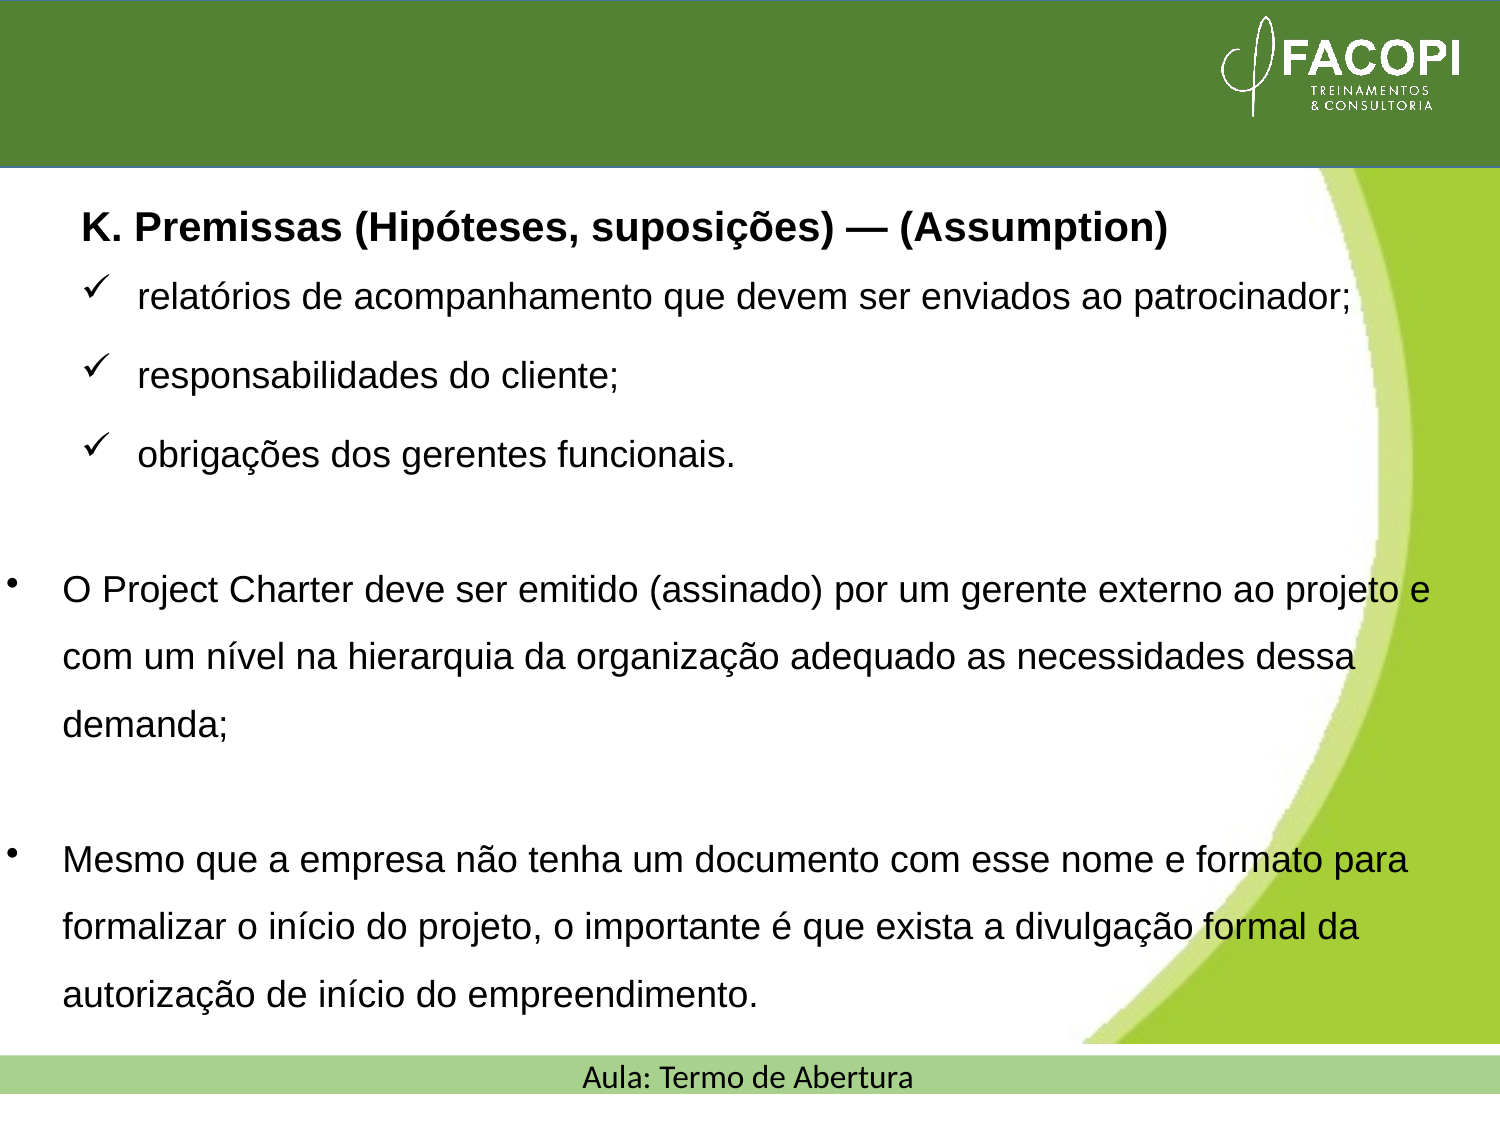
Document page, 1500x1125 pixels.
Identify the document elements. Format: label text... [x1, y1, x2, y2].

picture [1068, 0, 1500, 1044]
text_box [0, 0, 1068, 168]
text_box K. Premissas (Hipóteses, suposições) — (Assumption) relatórios de acompanhamento que devem ser enviados ao patrocinador; responsabilidades do cliente; obrigações dos gerentes funcionais. O Project Charter deve ser emitido (assinado) por um gerente externo ao projeto e com um nível na hierarquia da organização adequado as necessidades dessa demanda; Mesmo que a empresa não tenha um documento com esse nome e formato para formalizar o início do projeto, o importante é que exista a divulgação formal da autorização de início do empreendimento. [0, 168, 1068, 1023]
text_box Aula: Termo de Abertura [0, 1054, 1500, 1095]
